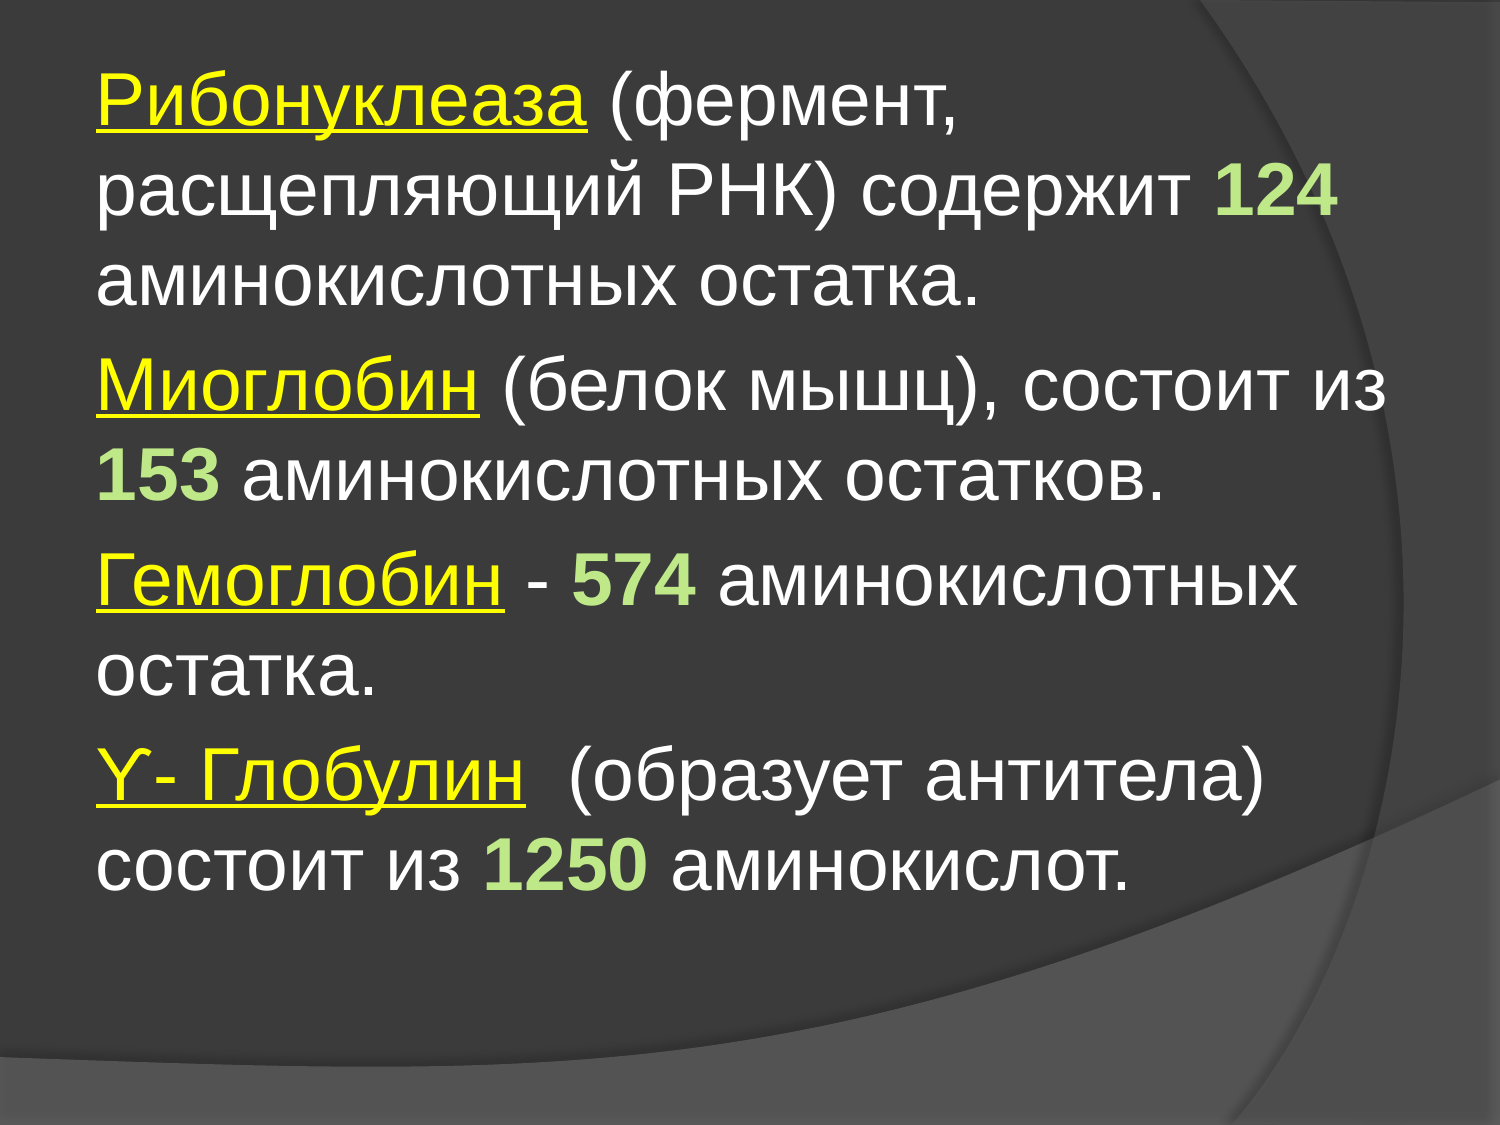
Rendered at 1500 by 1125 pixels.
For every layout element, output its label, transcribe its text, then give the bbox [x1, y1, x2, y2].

list Рибонуклеаза (фермент, расщепляющий РНК) содержит 124 аминокислотных остатка. Миоглобин (белок мышц), состоит из 153 аминокислотных остатков. Гемоглобин - 574 аминокислотных остатка. ϒ- Глобулин (образует антитела) состоит из 1250 аминокислот. [75, 42, 1459, 1005]
